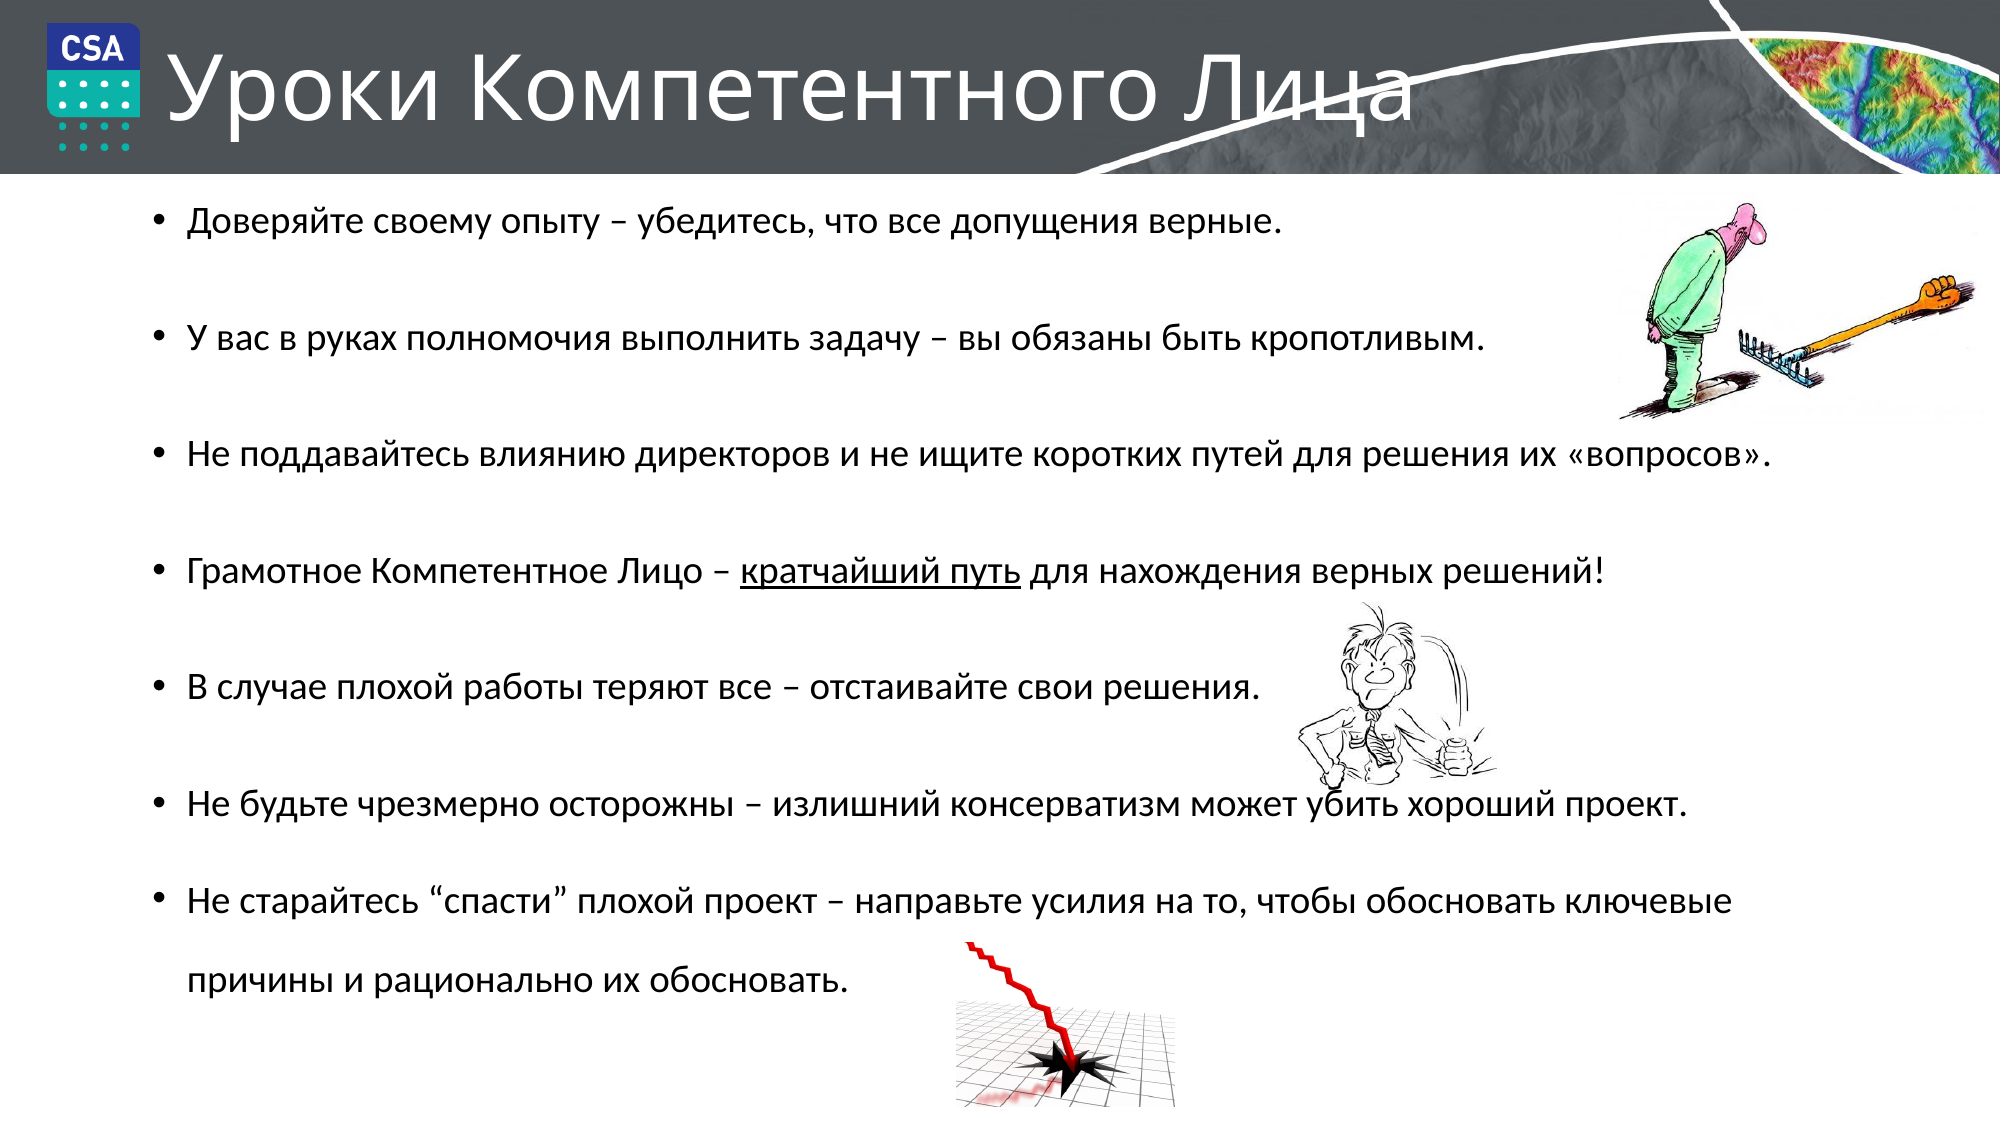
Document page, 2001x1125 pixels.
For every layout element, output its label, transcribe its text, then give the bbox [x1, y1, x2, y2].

picture [956, 942, 1175, 1107]
list Доверяйте своему опыту – убедитесь, что все допущения верные. У вас в руках полномочия выполнить задачу – вы обязаны быть кропотливым. Не поддавайтесь влиянию директоров и не ищите коротких путей для решения их «вопросов». Грамотное Компетентное Лицо – кратчайший путь для нахождения верных решений! В случае плохой работы теряют все – отстаивайте свои решения. Не будьте чрезмерно осторожны – излишний консерватизм может убить хороший проект. Не старайтесь “спасти” плохой проект – направьте усилия на то, чтобы обосновать ключевые причины и рационально их обосновать. [137, 192, 1863, 1014]
picture [1298, 602, 1497, 790]
picture [0, 0, 2000, 174]
title Уроки Компетентного Лица [151, 19, 1738, 163]
picture [1618, 192, 1983, 424]
